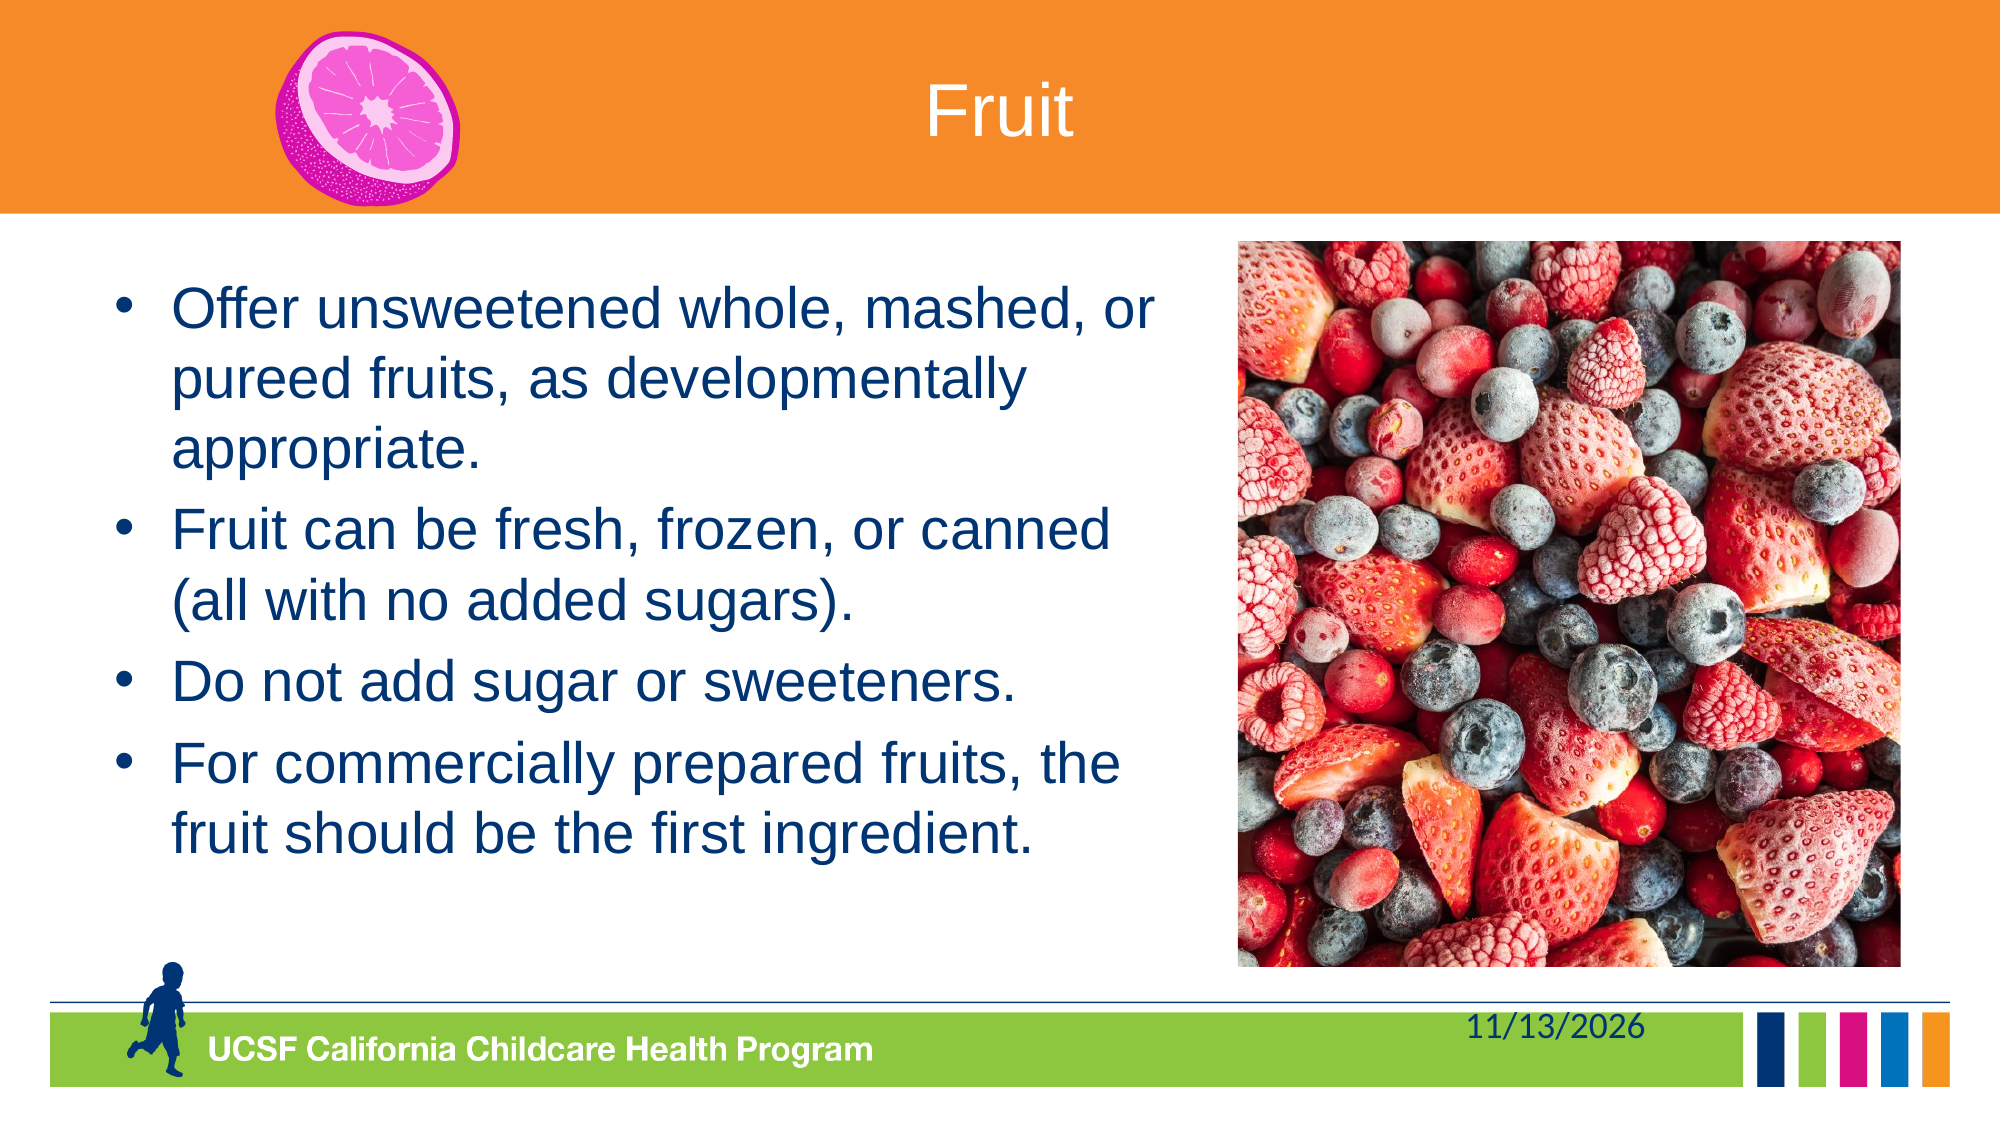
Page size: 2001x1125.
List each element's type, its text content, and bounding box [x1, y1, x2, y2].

picture [50, 241, 1950, 1087]
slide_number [1449, 993, 1917, 1054]
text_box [274, 31, 461, 207]
list Offer unsweetened whole, mashed, or pureed fruits, as developmentally appropriate. Fruit can be fresh, frozen, or canned (all with no added sugars). Do not add sugar or sweeteners. For commercially prepared fruits, the fruit should be the first ingredient. [99, 262, 1175, 1005]
title Fruit [0, 0, 2000, 214]
